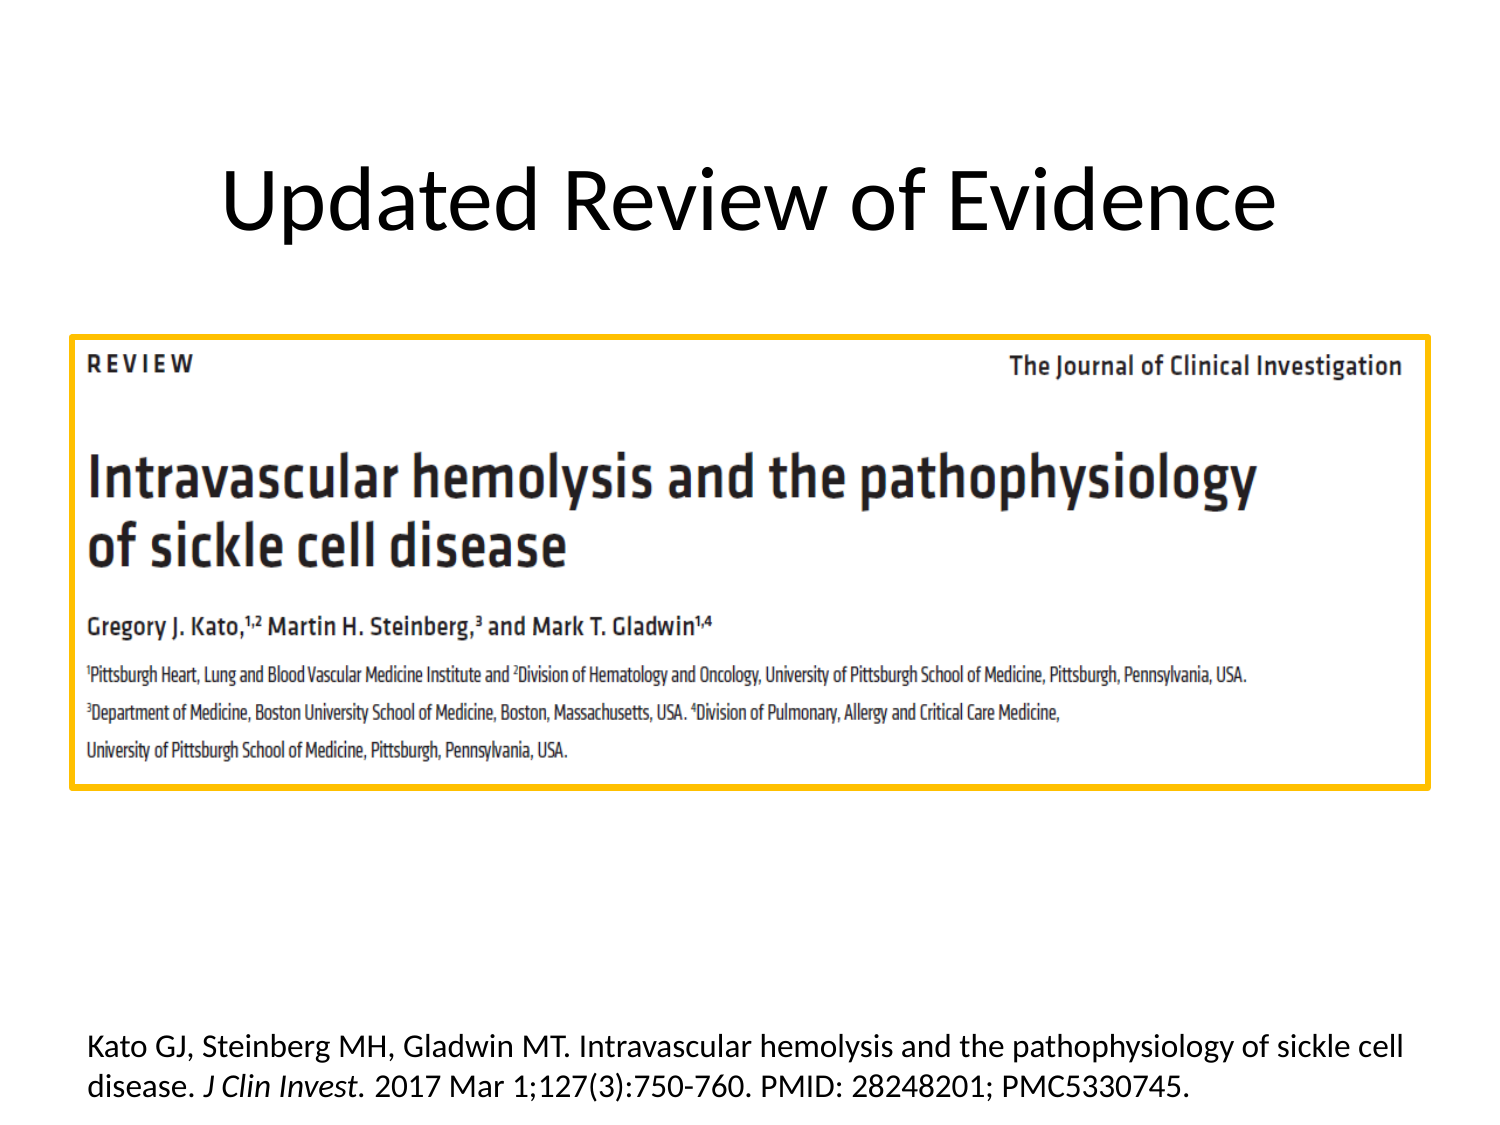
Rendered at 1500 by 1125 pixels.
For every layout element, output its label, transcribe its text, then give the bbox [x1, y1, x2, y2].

text_box Kato GJ, Steinberg MH, Gladwin MT. Intravascular hemolysis and the pathophysiology of sickle cell disease. J Clin Invest. 2017 Mar 1;127(3):750-760. PMID: 28248201; PMC5330745. [72, 1016, 1423, 1112]
title Updated Review of Evidence [99, 125, 1400, 263]
picture [74, 340, 1426, 785]
